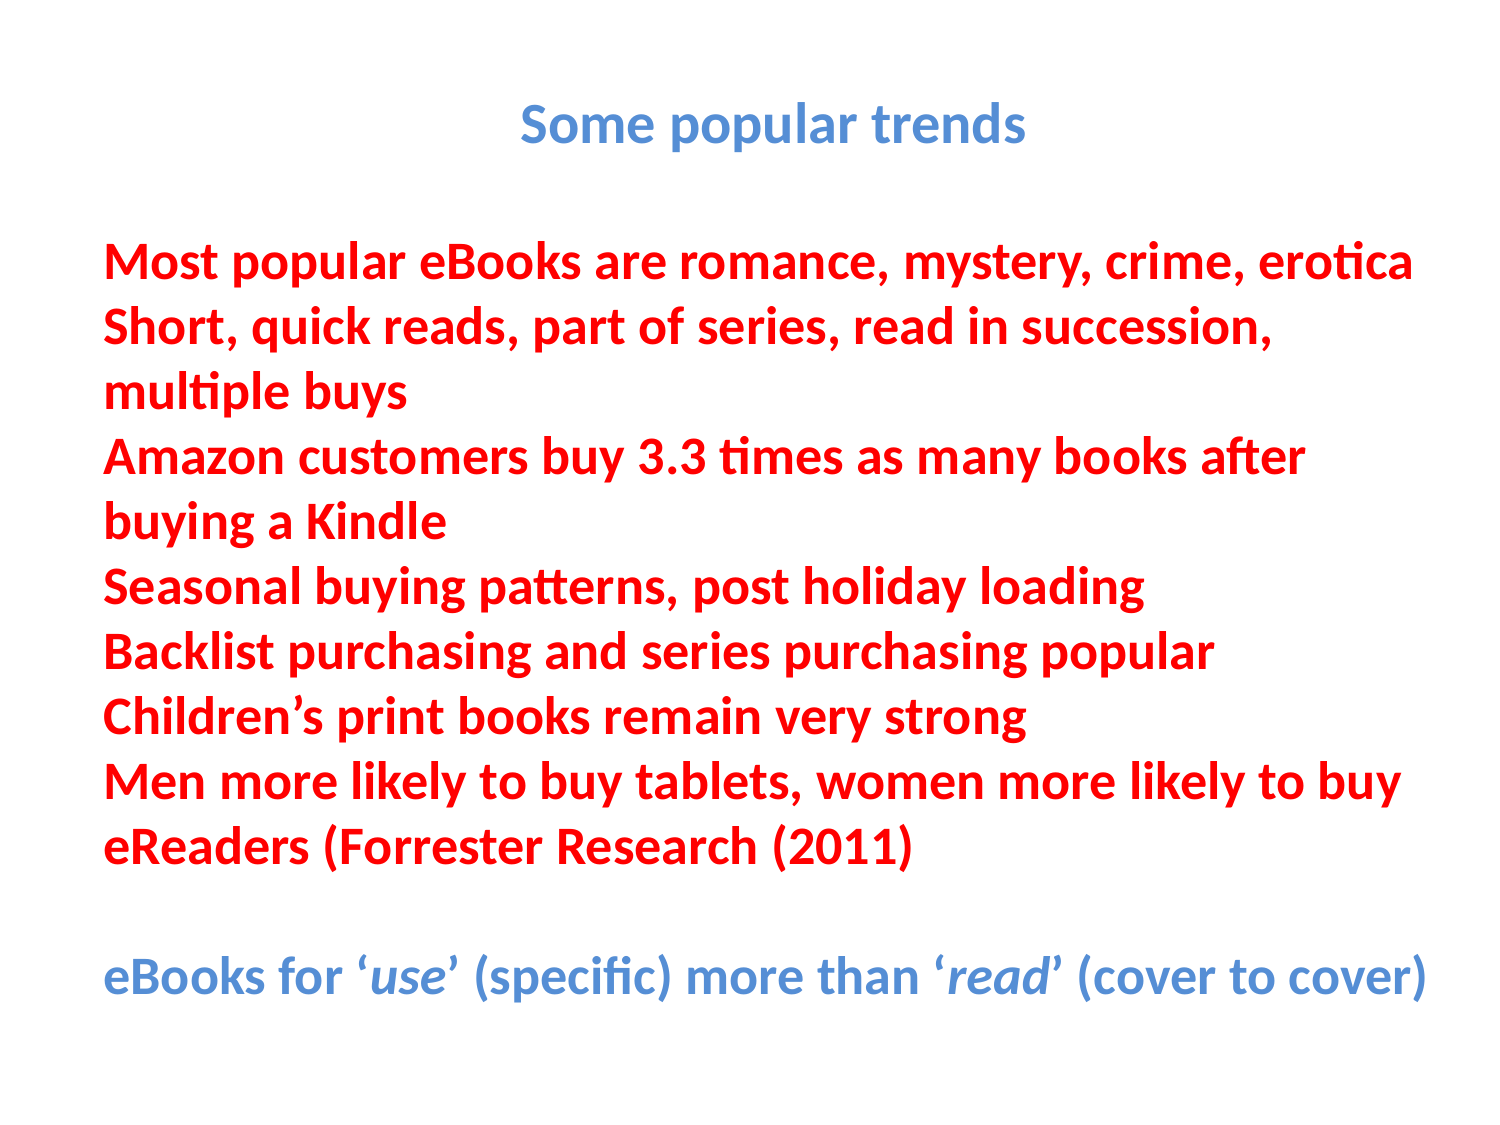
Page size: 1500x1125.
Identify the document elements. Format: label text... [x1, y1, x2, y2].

text_box Some popular trends Most popular eBooks are romance, mystery, crime, erotica Short, quick reads, part of series, read in succession, multiple buys Amazon customers buy 3.3 times as many books after buying a Kindle Seasonal buying patterns, post holiday loading Backlist purchasing and series purchasing popular Children’s print books remain very strong Men more likely to buy tablets, women more likely to buy eReaders (Forrester Research (2011) eBooks for ‘use’ (specific) more than ‘read’ (cover to cover) [88, 78, 1459, 1078]
